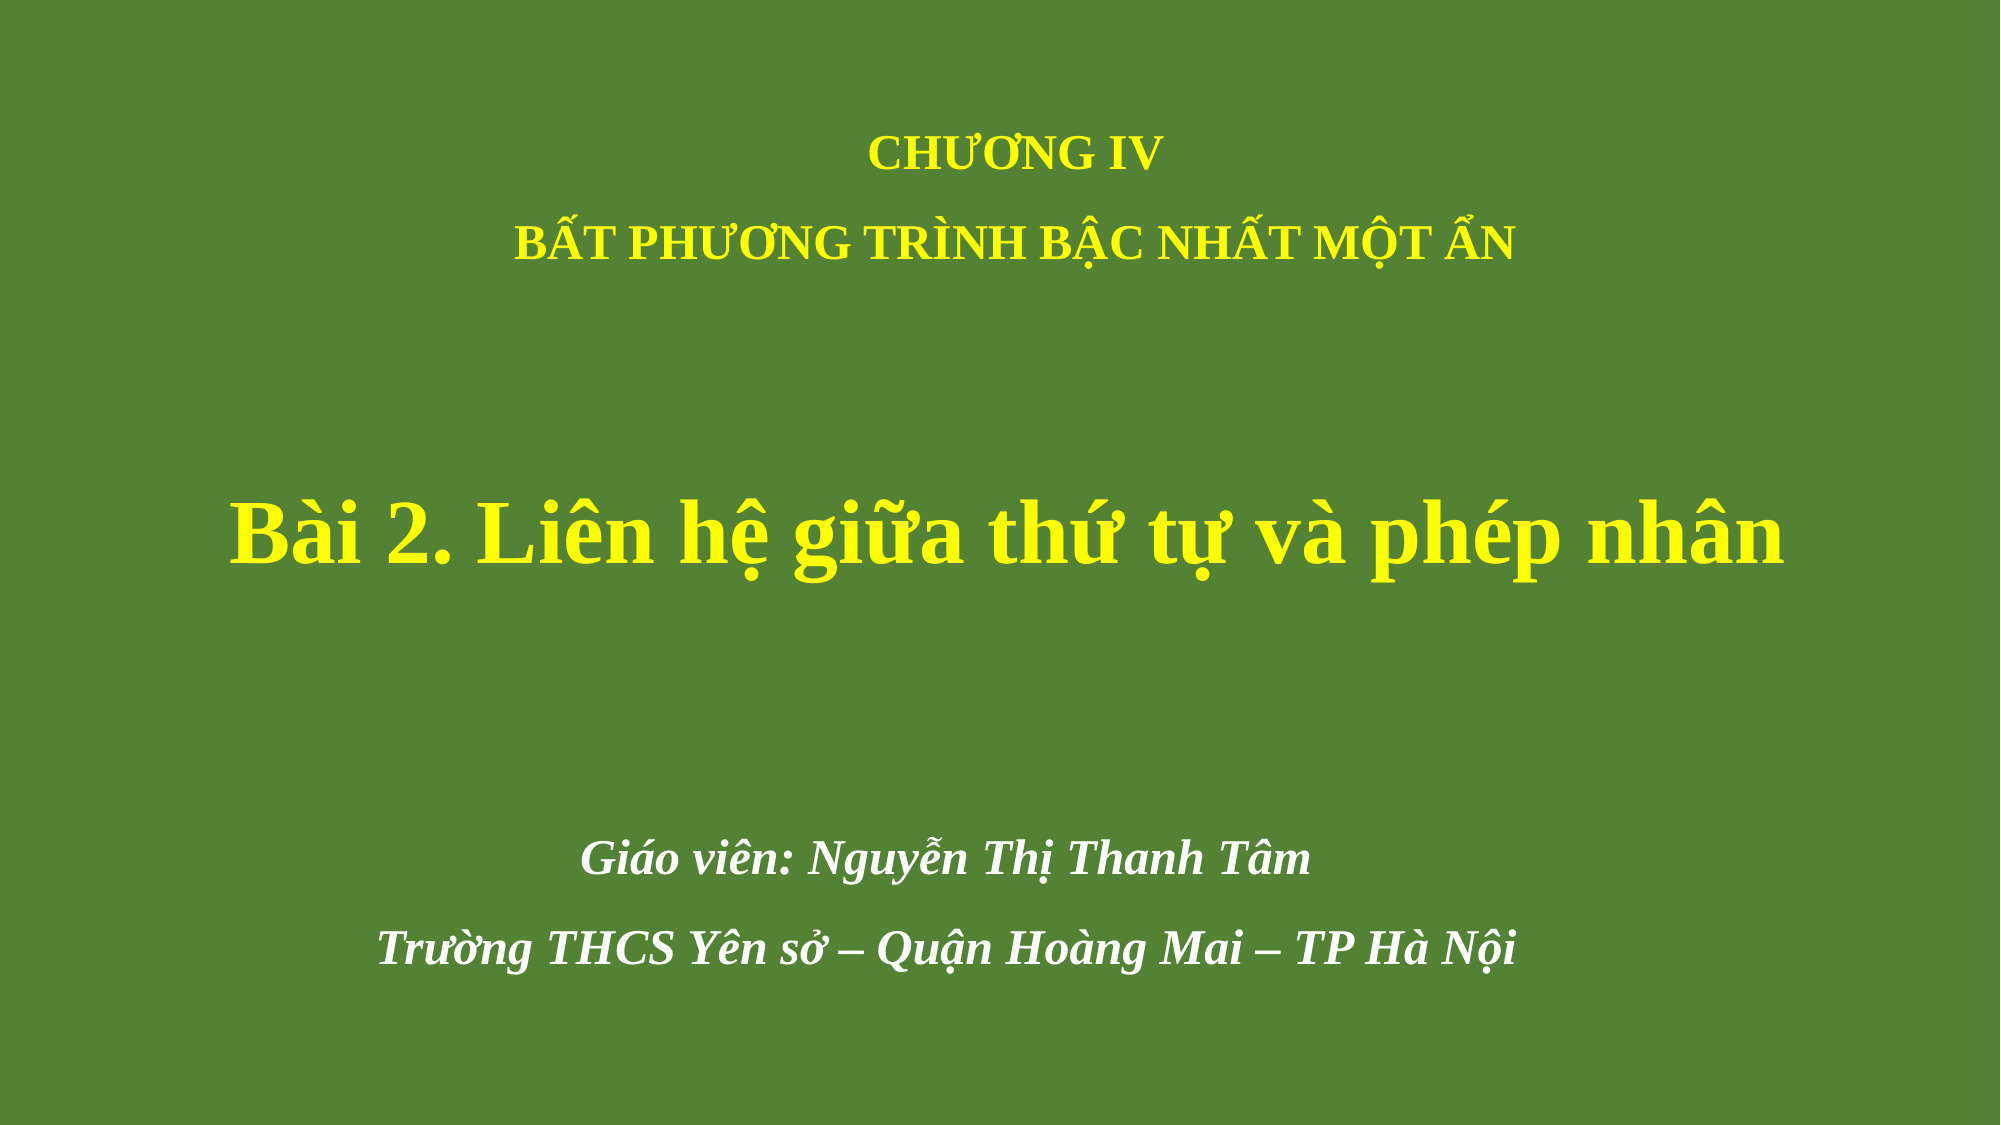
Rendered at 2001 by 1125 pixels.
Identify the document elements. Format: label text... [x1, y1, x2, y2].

text_box CHƯƠNG IV BẤT PHƯƠNG TRÌNH BẬC NHẤT MỘT ẨN [15, 82, 2000, 278]
text_box Bài 2. Liên hệ giữa thứ tự và phép nhân [75, 409, 1966, 590]
text_box Giáo viên: Nguyễn Thị Thanh Tâm Trường THCS Yên sở – Quận Hoàng Mai – TP Hà Nội [360, 786, 1532, 982]
